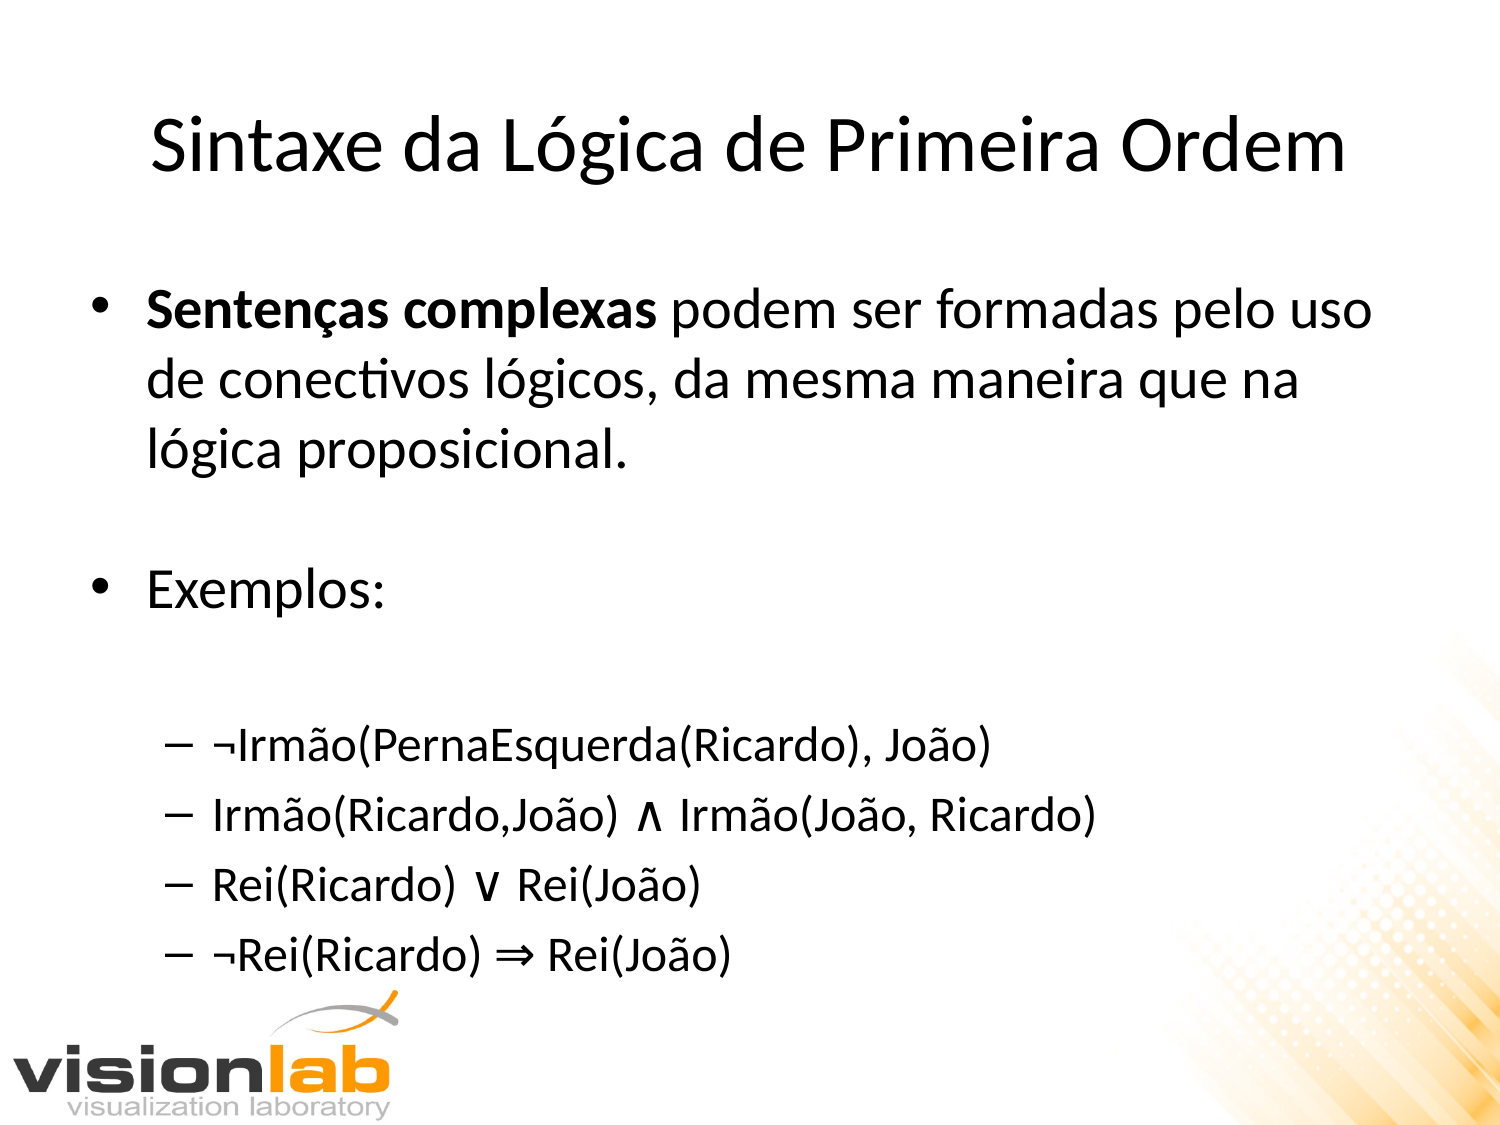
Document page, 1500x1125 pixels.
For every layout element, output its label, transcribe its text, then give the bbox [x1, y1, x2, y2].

picture [1112, 633, 1500, 1125]
list Sentenças complexas podem ser formadas pelo uso de conectivos lógicos, da mesma maneira que na lógica proposicional. Exemplos: ¬Irmão(PernaEsquerda(Ricardo), João) Irmão(Ricardo,João) ∧ Irmão(João, Ricardo) Rei(Ricardo) ∨ Rei(João) ¬Rei(Ricardo) ⇒ Rei(João) [75, 262, 1425, 1005]
title Sintaxe da Lógica de Primeira Ordem [75, 45, 1425, 233]
picture [5, 984, 408, 1124]
